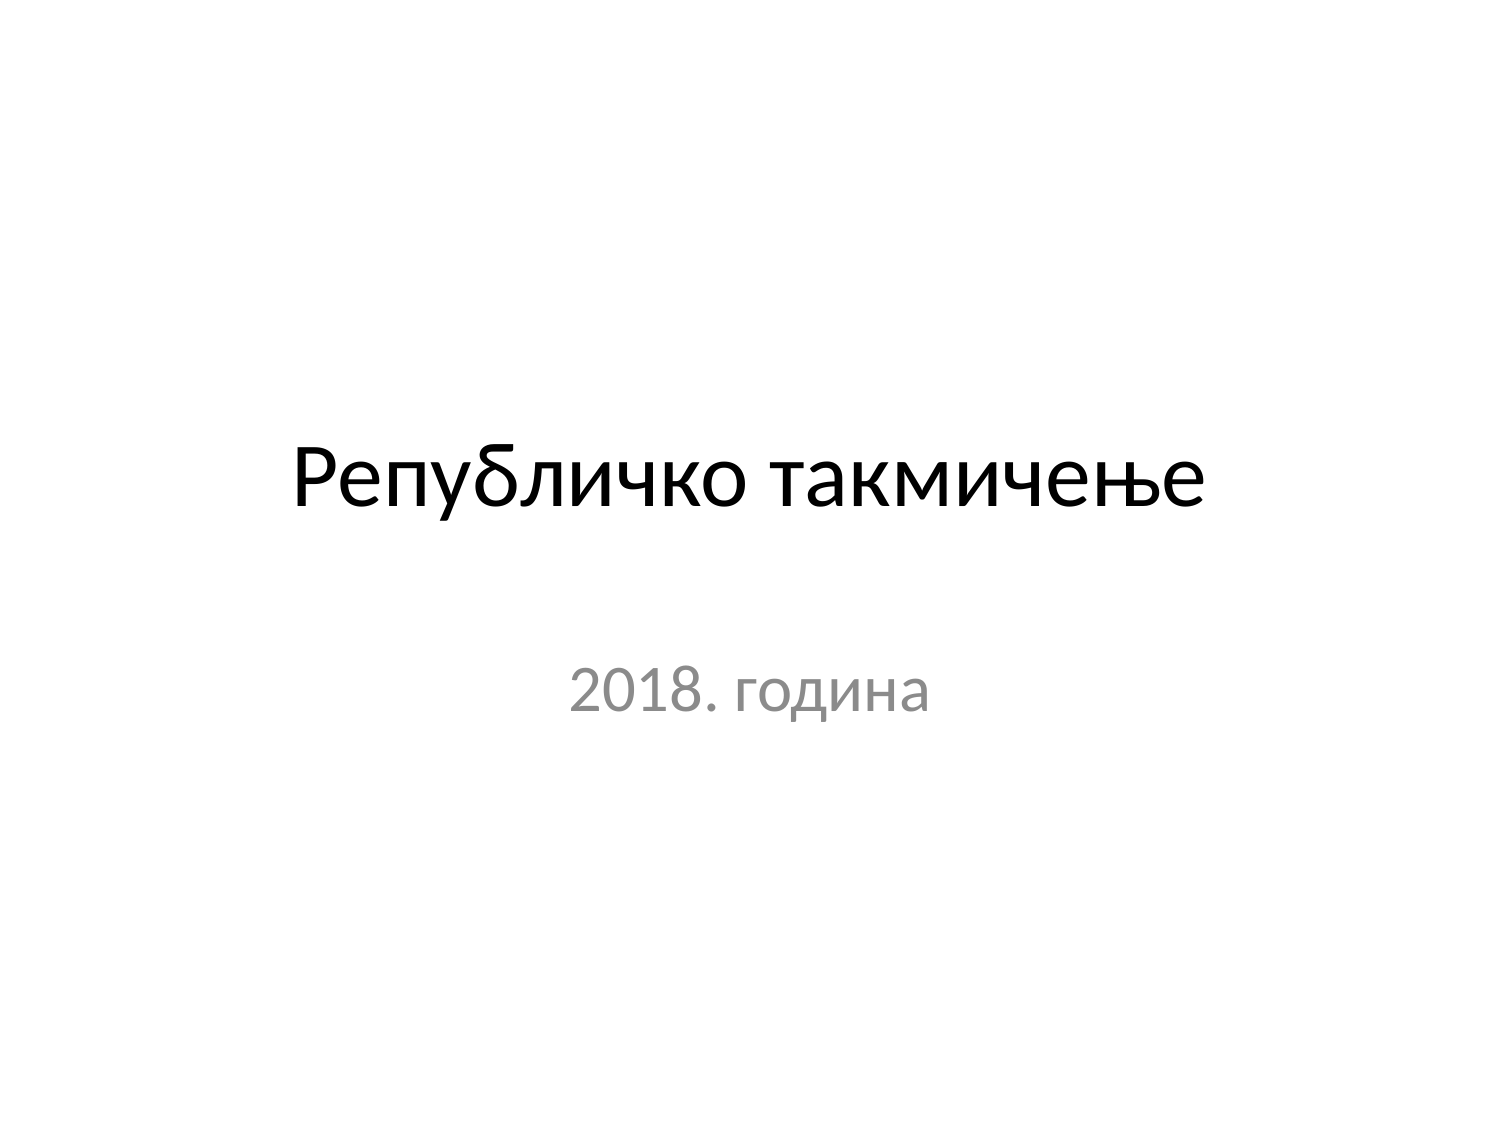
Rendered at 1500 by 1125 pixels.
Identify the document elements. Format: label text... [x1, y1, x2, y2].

title Републичко такмичење [112, 349, 1388, 591]
subtitle 2018. година [225, 637, 1275, 925]
